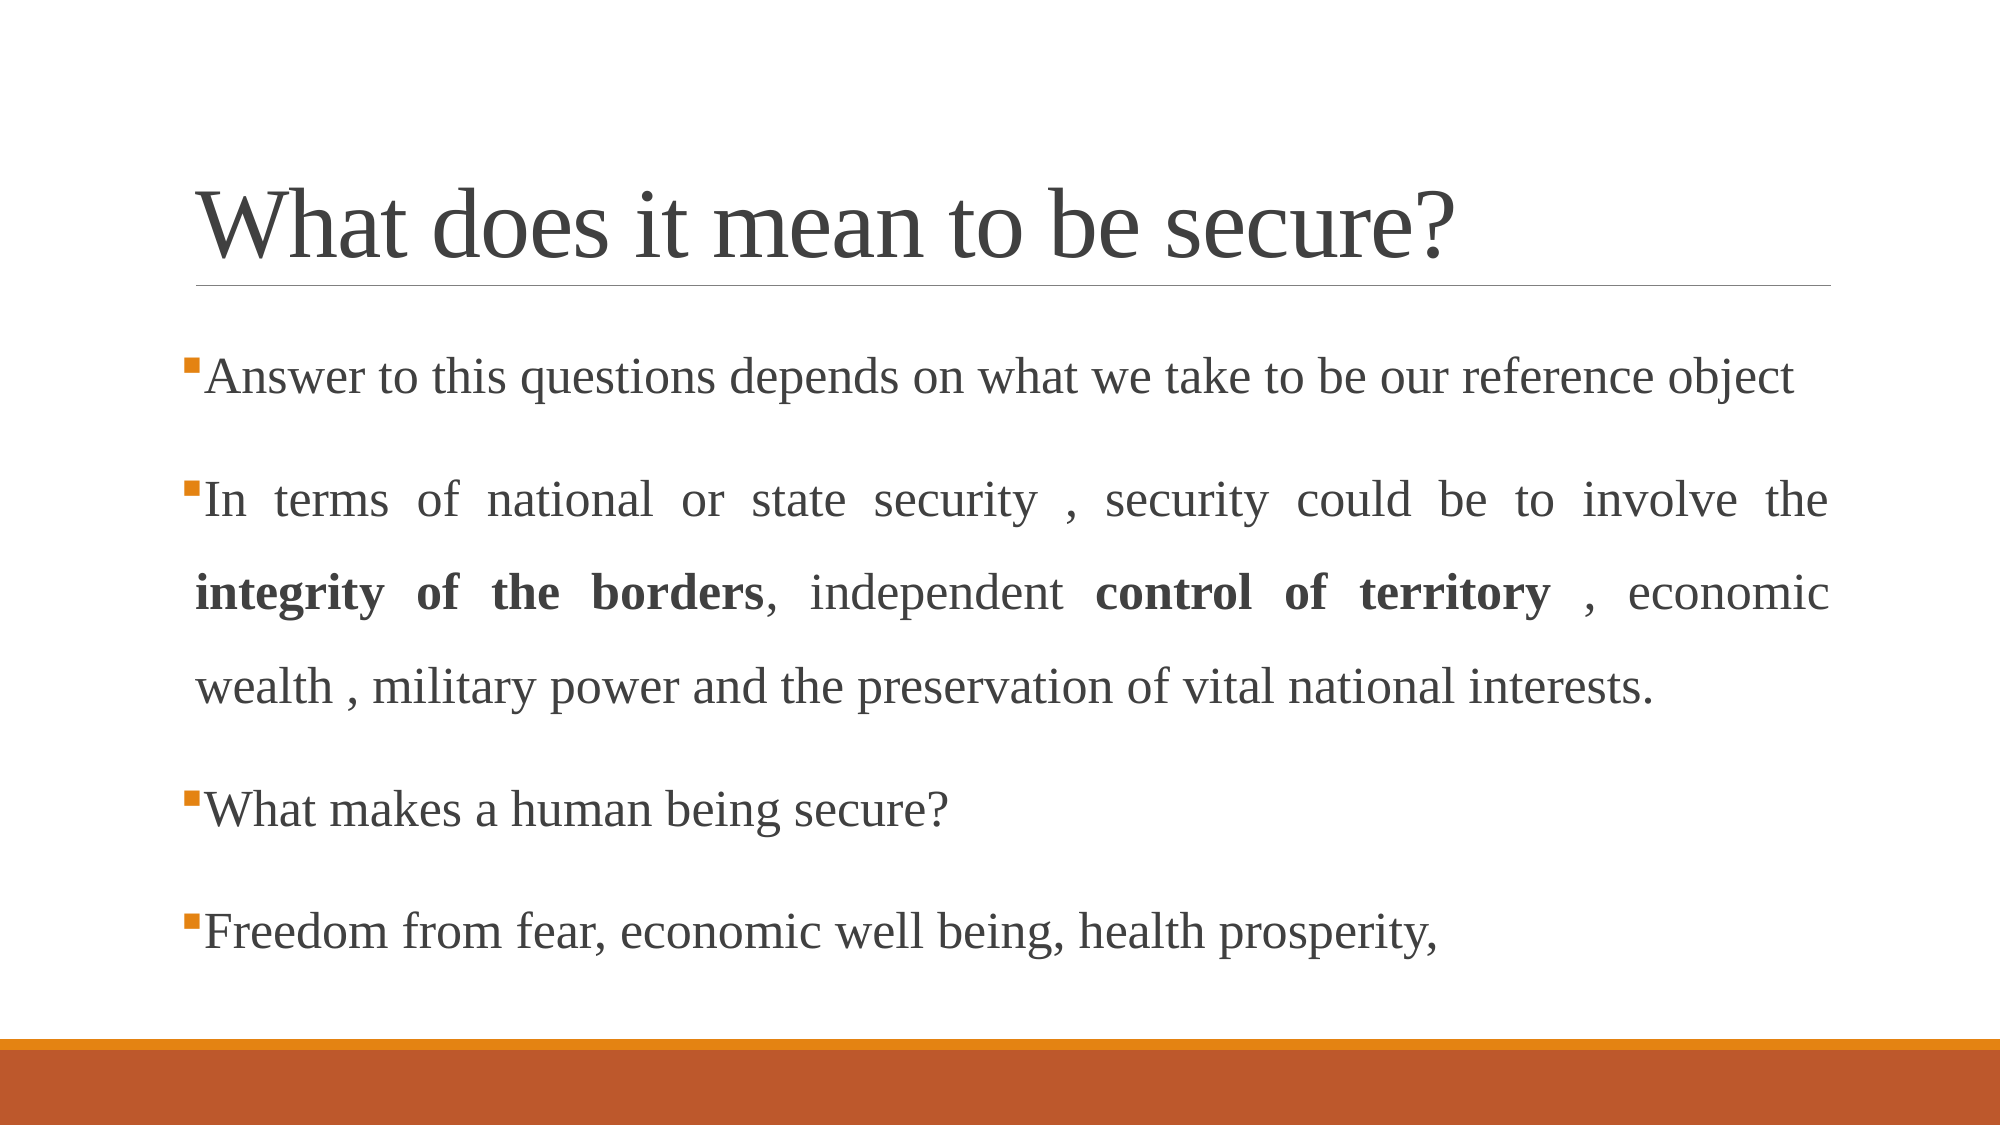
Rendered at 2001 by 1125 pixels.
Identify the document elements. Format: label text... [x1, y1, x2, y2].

list Answer to this questions depends on what we take to be our reference object In terms of national or state security , security could be to involve the integrity of the borders, independent control of territory , economic wealth , military power and the preservation of vital national interests. What makes a human being secure? Freedom from fear, economic well being, health prosperity, [180, 302, 1830, 1028]
title What does it mean to be secure? [180, 47, 1830, 285]
